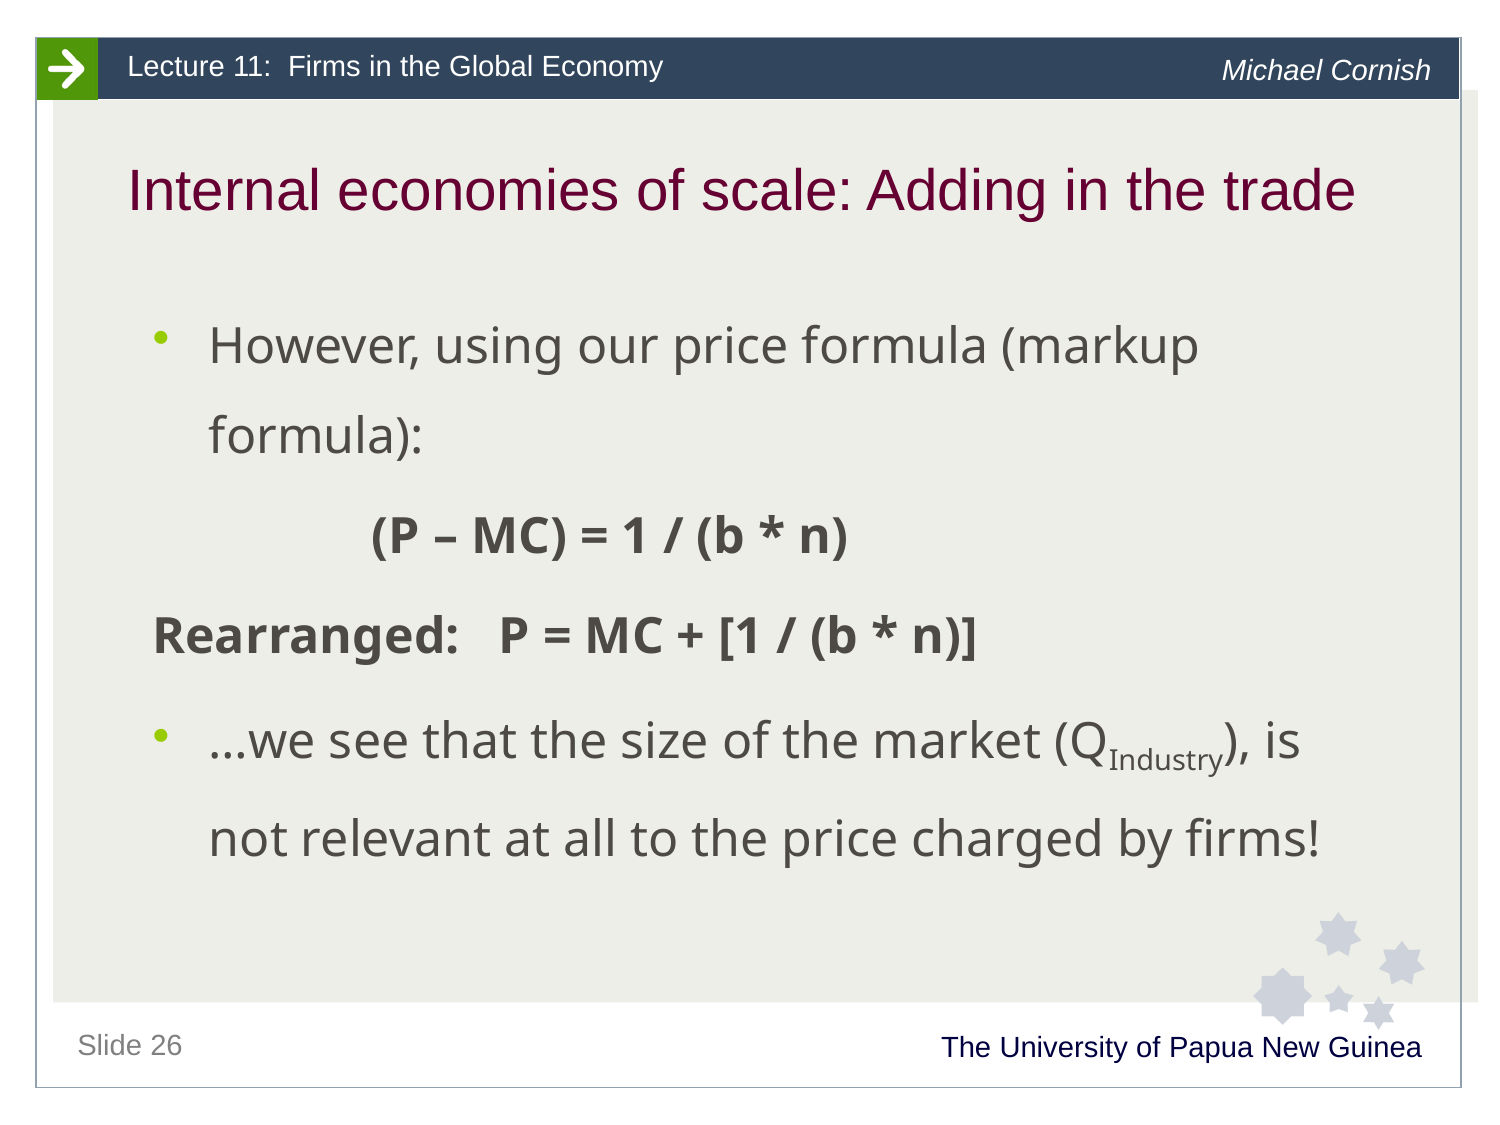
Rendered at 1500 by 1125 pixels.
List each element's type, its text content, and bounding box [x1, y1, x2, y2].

picture [1253, 912, 1425, 1030]
title Internal economies of scale: Adding in the trade [112, 160, 1388, 274]
list However, using our price formula (markup formula): (P – MC) = 1 / (b * n) Rearranged: P = MC + [1 / (b * n)] …we see that the size of the market (QIndustry), is not relevant at all to the price charged by firms! [137, 276, 1367, 1019]
picture [37, 38, 98, 100]
